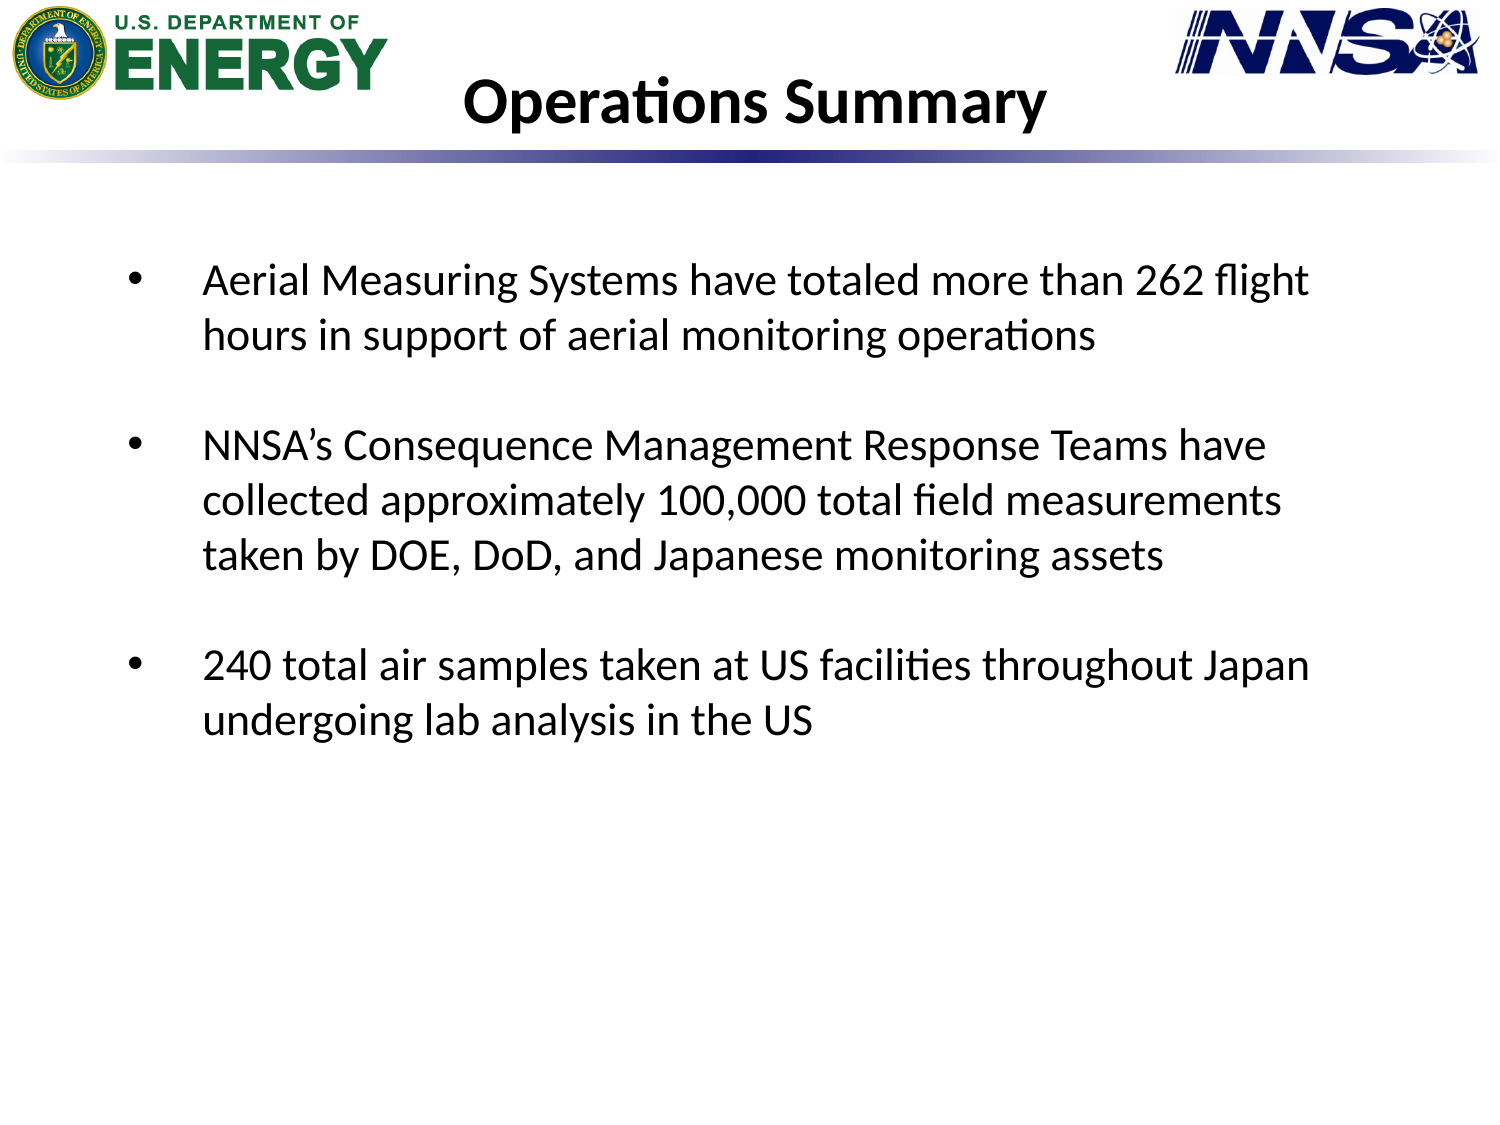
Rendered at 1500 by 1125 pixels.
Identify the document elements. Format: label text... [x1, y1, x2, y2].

text_box Aerial Measuring Systems have totaled more than 262 flight hours in support of aerial monitoring operations NNSA’s Consequence Management Response Teams have collected approximately 100,000 total field measurements taken by DOE, DoD, and Japanese monitoring assets 240 total air samples taken at US facilities throughout Japan undergoing lab analysis in the US [112, 187, 1400, 956]
text_box Operations Summary [337, 49, 1175, 145]
picture [12, 5, 388, 100]
picture [1175, 8, 1480, 75]
